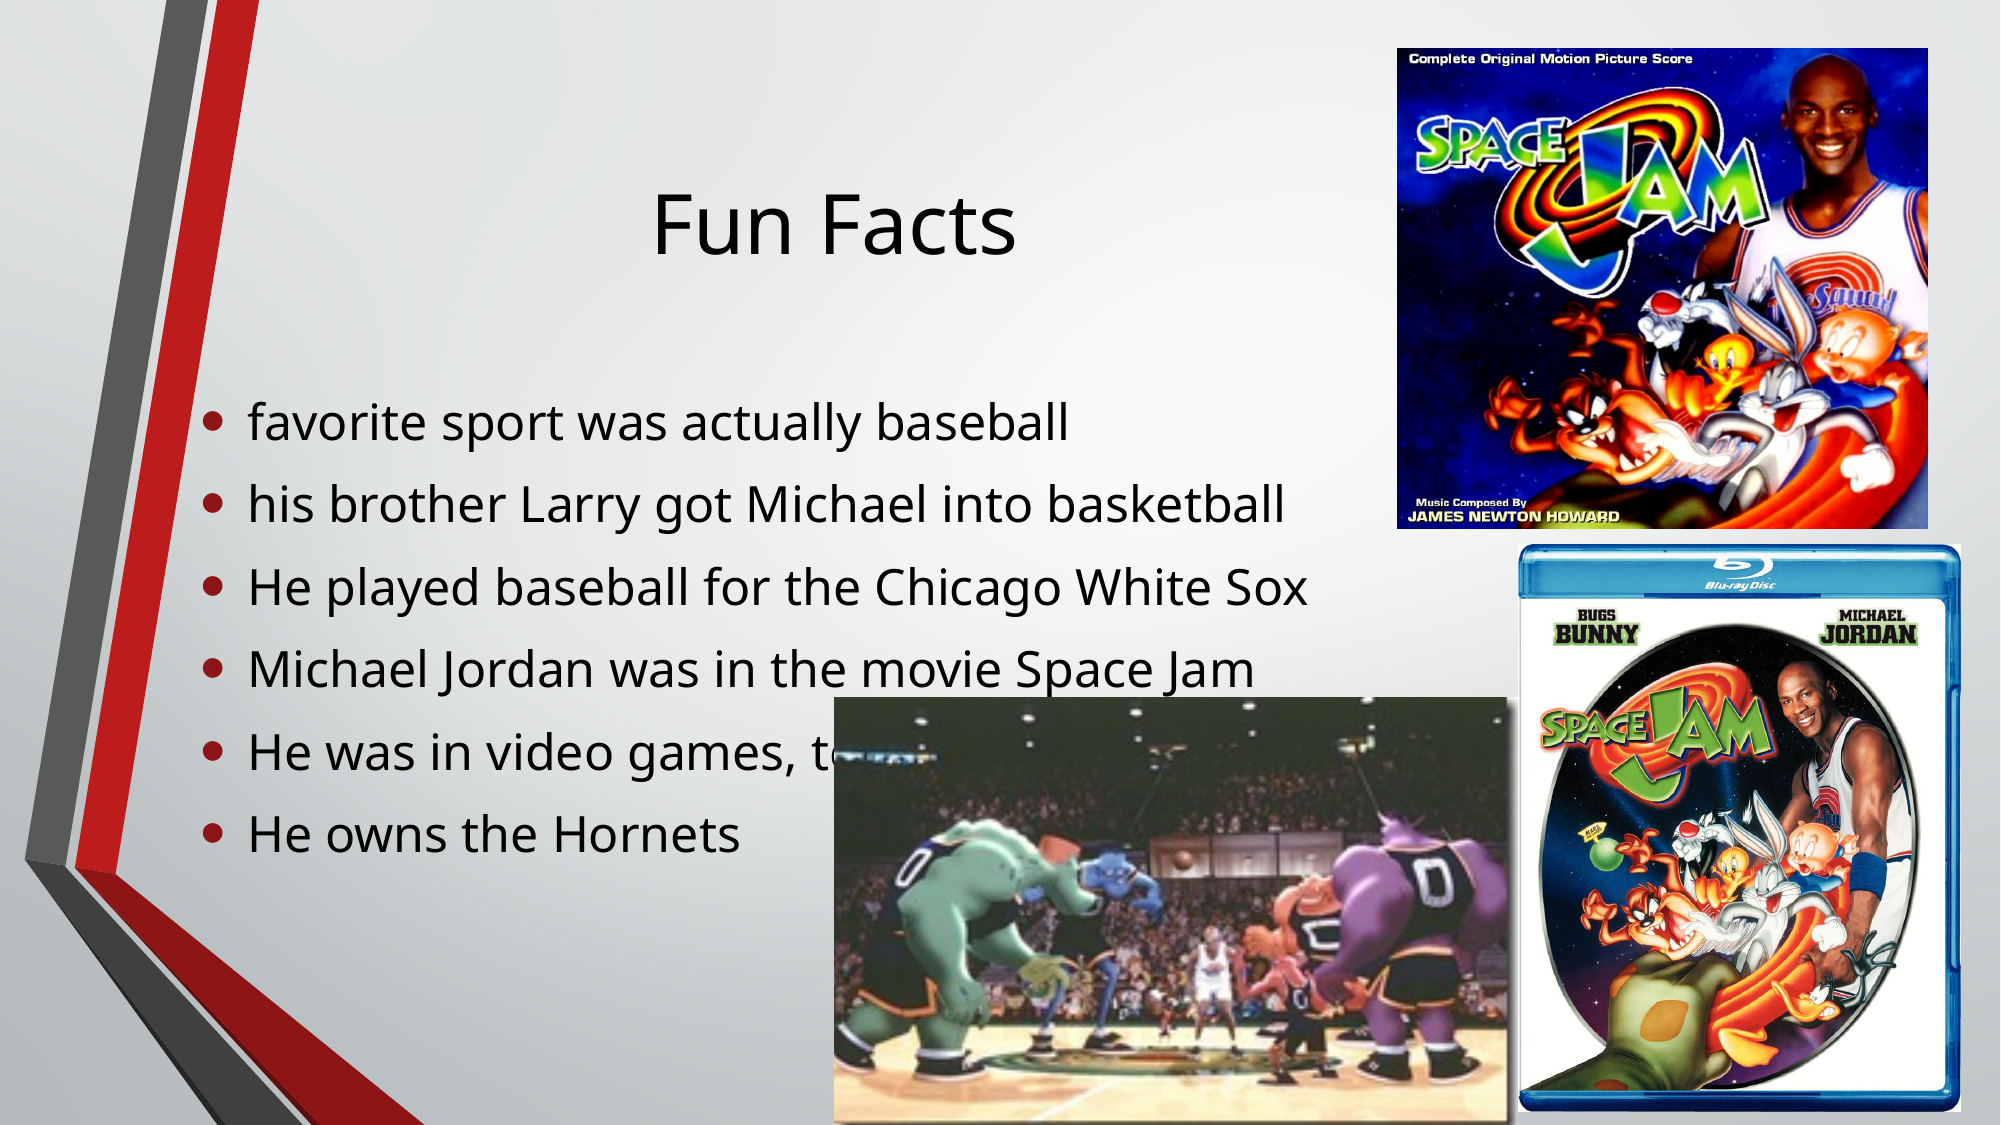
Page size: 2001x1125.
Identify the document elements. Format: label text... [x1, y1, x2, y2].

picture [1396, 48, 1928, 529]
list favorite sport was actually baseball his brother Larry got Michael into basketball He played baseball for the Chicago White Sox Michael Jordan was in the movie Space Jam He was in video games, too He owns the Hornets [185, 269, 1911, 984]
picture [834, 544, 1961, 1125]
title Fun Facts [12, 77, 1396, 366]
